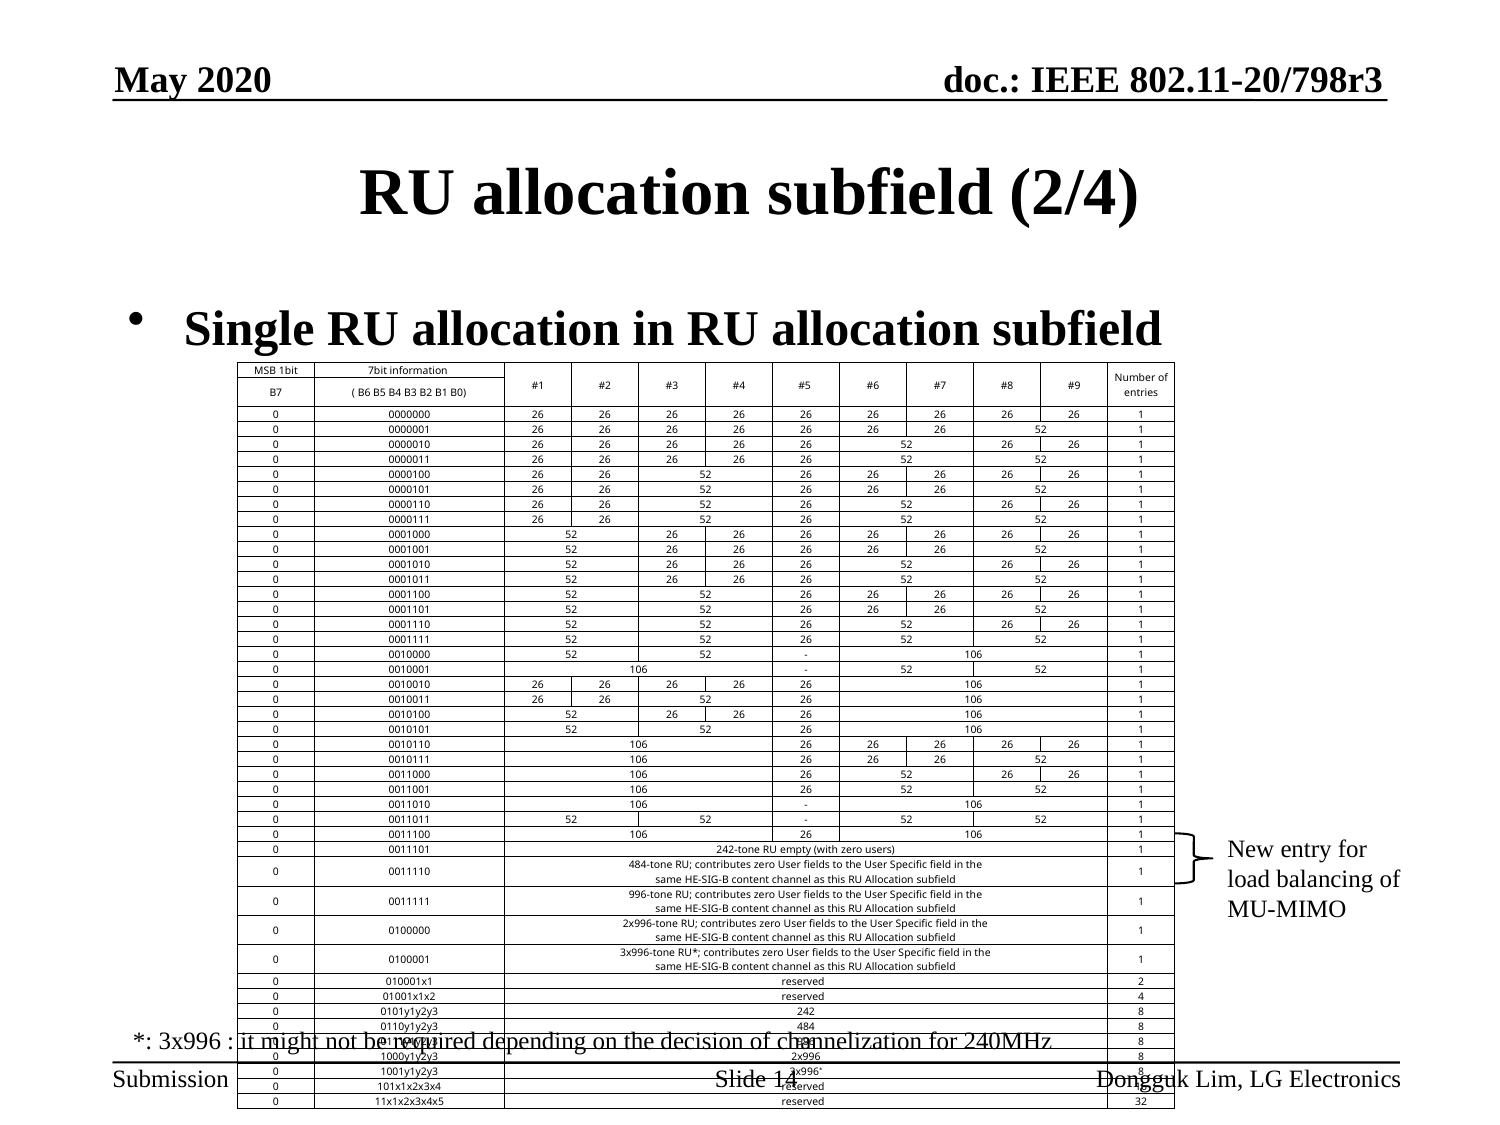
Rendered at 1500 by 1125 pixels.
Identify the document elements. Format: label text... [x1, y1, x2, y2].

table_cell 0 [238, 782, 314, 796]
table_cell 1 [1108, 512, 1174, 526]
table_cell 0001100 [315, 587, 504, 601]
table_cell 26 [639, 707, 705, 721]
table_cell 26 [773, 692, 839, 706]
table_cell 52 [974, 452, 1107, 466]
table_cell 26 [639, 557, 705, 571]
table_cell 0011100 [315, 827, 504, 841]
table_cell 26 [505, 677, 571, 691]
table_cell 52 [505, 812, 638, 826]
table_cell 26 [773, 437, 839, 451]
table_cell 106 [505, 797, 772, 811]
table_cell 0010010 [315, 677, 504, 691]
table_cell 0000110 [315, 497, 504, 511]
table_cell 26 [572, 482, 638, 496]
table_cell 26 [974, 407, 1040, 421]
table_cell 106 [840, 722, 1107, 736]
table_cell 2x996-tone RU; contributes zero User fields to the User Specific field in the same HE-SIG-B content channel as this RU Allocation subfield [505, 916, 1107, 944]
table_cell 26 [974, 527, 1040, 541]
table_cell 26 [773, 602, 839, 616]
table_header #5 [773, 363, 839, 406]
table_cell 26 [840, 527, 906, 541]
table_cell 0000101 [315, 482, 504, 496]
text_box New entry for load balancing of MU-MIMO [1212, 825, 1425, 930]
table_cell 26 [706, 422, 772, 436]
table_cell 26 [639, 572, 705, 586]
table_cell 26 [639, 407, 705, 421]
table_cell 52 [639, 617, 772, 631]
table_cell 106 [505, 737, 772, 751]
table_cell 26 [505, 692, 571, 706]
table_cell 101x1x2x3x4 [315, 1079, 504, 1093]
table_cell 26 [1041, 497, 1107, 511]
table_cell 0 [238, 602, 314, 616]
table_cell 1 [1108, 467, 1174, 481]
table_cell 0010011 [315, 692, 504, 706]
table_cell reserved [505, 1079, 1107, 1093]
table_cell 1 [1108, 767, 1174, 781]
table_cell 26 [706, 557, 772, 571]
table_cell 26 [706, 407, 772, 421]
table_cell - [773, 797, 839, 811]
footer Dongguk Lim, LG Electronics [1175, 1061, 1402, 1093]
table_cell 26 [773, 617, 839, 631]
table_cell 26 [505, 452, 571, 466]
table_cell 0 [238, 1094, 314, 1108]
table_cell 4 [1108, 989, 1174, 1003]
table_cell 0001011 [315, 572, 504, 586]
table_cell 26 [840, 467, 906, 481]
table_cell 52 [840, 512, 973, 526]
table_cell 26 [639, 422, 705, 436]
table_cell - [773, 662, 839, 676]
table_cell 26 [572, 512, 638, 526]
table_cell 0010100 [315, 707, 504, 721]
table_cell 26 [572, 467, 638, 481]
table_cell 26 [974, 587, 1040, 601]
table_cell 26 [1041, 767, 1107, 781]
table_cell 52 [840, 557, 973, 571]
table_cell 26 [773, 752, 839, 766]
table_cell 52 [840, 782, 973, 796]
table_cell 52 [974, 662, 1107, 676]
table_cell 0011011 [315, 812, 504, 826]
table_cell 26 [840, 602, 906, 616]
table_cell 0010111 [315, 752, 504, 766]
table_cell 26 [706, 572, 772, 586]
table_cell 0 [238, 842, 314, 856]
table_cell 0 [238, 452, 314, 466]
table_cell 26 [773, 452, 839, 466]
table_cell 26 [907, 527, 973, 541]
table_cell 0 [238, 677, 314, 691]
table_cell 52 [505, 602, 638, 616]
table_cell 52 [974, 572, 1107, 586]
table_cell 26 [840, 752, 906, 766]
table_cell 242 [505, 1004, 1107, 1018]
table_cell 0 [238, 945, 314, 973]
table_cell 0000000 [315, 407, 504, 421]
table_cell 26 [505, 422, 571, 436]
table_cell 106 [505, 752, 772, 766]
table_cell 1 [1108, 737, 1174, 751]
table_cell 1 [1108, 572, 1174, 586]
table_cell 52 [639, 647, 772, 661]
table_cell 1 [1108, 587, 1174, 601]
table_cell 0 [238, 812, 314, 826]
table_cell 0 [238, 827, 314, 841]
table_cell 52 [840, 437, 973, 451]
table_cell 484 [1069, 1019, 1107, 1033]
table_cell 01001x1x2 [315, 989, 504, 1003]
table_cell 106 [505, 782, 772, 796]
table_cell 0 [238, 989, 314, 1003]
table_cell 1 [1108, 945, 1174, 973]
table_cell 2x996 [505, 1049, 1107, 1063]
table_cell 0 [238, 632, 314, 646]
table_cell - [773, 647, 839, 661]
table_cell 26 [907, 602, 973, 616]
table_cell 32 [1108, 1094, 1174, 1108]
table_cell 0 [238, 722, 314, 736]
table_cell 26 [505, 512, 571, 526]
table_cell 26 [840, 407, 906, 421]
table_cell 26 [773, 572, 839, 586]
table_cell 26 [1041, 467, 1107, 481]
table_cell 1 [1108, 602, 1174, 616]
table_cell 0 [238, 482, 314, 496]
list Single RU allocation in RU allocation subfield [112, 287, 1388, 1000]
table_cell reserved [505, 989, 1107, 1003]
table_cell 8 [1108, 1049, 1174, 1063]
table_cell 3x996* [505, 1064, 1107, 1078]
table_cell 0 [238, 1064, 314, 1078]
table_header 7bit information [315, 363, 504, 377]
table_cell 1 [1108, 677, 1174, 691]
table_cell 26 [572, 437, 638, 451]
table_cell 1 [1108, 497, 1174, 511]
table_cell 1 [1108, 857, 1174, 886]
table_cell 26 [572, 407, 638, 421]
table_cell 26 [773, 557, 839, 571]
table_cell 0 [238, 857, 314, 886]
table_cell 26 [840, 422, 906, 436]
table_cell 52 [639, 482, 772, 496]
table_cell 0 [238, 692, 314, 706]
table_cell 0 [238, 422, 314, 436]
table_header MSB 1bit [238, 363, 314, 377]
table_cell 0000001 [315, 422, 504, 436]
table_cell 26 [974, 557, 1040, 571]
table_cell reserved [505, 1094, 1107, 1108]
table_cell 26 [572, 497, 638, 511]
table_cell 52 [505, 617, 638, 631]
table_cell 010001x1 [315, 974, 504, 988]
table_cell 26 [572, 677, 638, 691]
table_header Number of entries [1108, 363, 1174, 406]
table_cell 0011001 [315, 782, 504, 796]
table_cell 3x996-tone RU*; contributes zero User fields to the User Specific field in the same HE-SIG-B content channel as this RU Allocation subfield [505, 945, 1107, 973]
table_cell 106 [840, 707, 1107, 721]
table_cell 0 [238, 797, 314, 811]
table_cell 0 [238, 407, 314, 421]
table_cell 26 [639, 452, 705, 466]
table_cell 26 [1041, 617, 1107, 631]
text_box [1175, 833, 1212, 884]
table_cell 1 [1108, 782, 1174, 796]
table_cell 1 [1108, 916, 1174, 944]
table_cell 52 [639, 587, 772, 601]
table_cell 106 [840, 797, 1107, 811]
table_header #4 [706, 363, 772, 406]
table_cell 26 [572, 692, 638, 706]
table_cell 1 [1108, 422, 1174, 436]
table_cell 52 [505, 557, 638, 571]
table_cell 0 [238, 542, 314, 556]
table_cell 1 [1108, 752, 1174, 766]
table_cell - [773, 812, 839, 826]
table_cell 0 [238, 887, 314, 915]
table_cell 0 [238, 512, 314, 526]
table_cell 26 [773, 737, 839, 751]
table_cell 0 [238, 557, 314, 571]
table_cell 26 [907, 542, 973, 556]
table_cell 52 [505, 647, 638, 661]
table_cell 1 [1108, 827, 1174, 841]
table_cell 1 [1108, 407, 1174, 421]
table_cell 26 [773, 827, 839, 841]
table_cell 52 [639, 602, 772, 616]
table_cell 26 [639, 527, 705, 541]
table_cell 52 [840, 662, 973, 676]
table_cell 1 [1108, 707, 1174, 721]
table_cell B7 [238, 378, 314, 406]
table_cell 0 [238, 916, 314, 944]
table_cell 26 [974, 437, 1040, 451]
table_cell 26 [639, 437, 705, 451]
table_cell 26 [1041, 737, 1107, 751]
table_cell 26 [773, 707, 839, 721]
table_cell 26 [1041, 587, 1107, 601]
table_cell 26 [840, 737, 906, 751]
table_cell 1 [1108, 662, 1174, 676]
table_header #7 [907, 363, 973, 406]
table_cell 26 [1041, 527, 1107, 541]
table_cell 52 [974, 632, 1107, 646]
table_cell 1 [1108, 797, 1174, 811]
table_cell 26 [840, 587, 906, 601]
table_cell 52 [840, 632, 973, 646]
table_cell 0001001 [315, 542, 504, 556]
table_cell 106 [505, 827, 772, 841]
table_cell 26 [706, 527, 772, 541]
table_cell 52 [840, 617, 973, 631]
table_cell 26 [974, 767, 1040, 781]
table_cell 26 [773, 512, 839, 526]
table_cell 26 [572, 452, 638, 466]
table_cell 26 [974, 467, 1040, 481]
table_cell 0 [238, 974, 314, 988]
table_cell 26 [840, 542, 906, 556]
table_cell 0 [238, 527, 314, 541]
table_cell 26 [1041, 437, 1107, 451]
table_cell 52 [639, 812, 772, 826]
table_cell 26 [572, 422, 638, 436]
table_cell 26 [505, 497, 571, 511]
table_cell 996 [1069, 1034, 1107, 1048]
table_cell 26 [706, 452, 772, 466]
table_cell 0000111 [315, 512, 504, 526]
table_cell 1 [1108, 812, 1174, 826]
table_cell 1 [1108, 542, 1174, 556]
table_cell 26 [773, 467, 839, 481]
table_cell 0000010 [315, 437, 504, 451]
table_cell 26 [773, 677, 839, 691]
table_cell 484-tone RU; contributes zero User fields to the User Specific field in the same HE-SIG-B content channel as this RU Allocation subfield [505, 857, 1107, 886]
table_cell 52 [974, 602, 1107, 616]
table_cell 52 [505, 542, 638, 556]
table_cell 52 [505, 587, 638, 601]
table_cell 1 [1108, 722, 1174, 736]
table_cell 26 [773, 587, 839, 601]
table_cell 26 [706, 677, 772, 691]
table_cell 8 [1108, 1004, 1174, 1018]
table_cell 26 [907, 407, 973, 421]
table_cell 52 [840, 497, 973, 511]
table_cell 0 [238, 1004, 314, 1016]
table_cell 26 [773, 722, 839, 736]
table_cell 1 [1108, 527, 1174, 541]
table_cell 0 [238, 752, 314, 766]
title RU allocation subfield (2/4) [112, 112, 1388, 263]
table_cell 0 [238, 707, 314, 721]
table_cell 26 [907, 737, 973, 751]
table_cell 0010001 [315, 662, 504, 676]
table_header #3 [639, 363, 705, 406]
table_cell 26 [773, 407, 839, 421]
table_cell 0011010 [315, 797, 504, 811]
table_cell 26 [773, 527, 839, 541]
table_cell 26 [773, 782, 839, 796]
table_cell 8 [1108, 1064, 1174, 1078]
table_cell 52 [840, 812, 973, 826]
table_cell 52 [840, 452, 973, 466]
table_cell 0101y1y2y3 [315, 1004, 504, 1016]
table_cell 0011101 [315, 842, 504, 856]
table_cell 0010000 [315, 647, 504, 661]
table_cell 26 [907, 422, 973, 436]
table_cell 106 [840, 677, 1107, 691]
table_cell 16 [1108, 1079, 1174, 1093]
table_cell 52 [505, 722, 638, 736]
table_cell 26 [1041, 407, 1107, 421]
table_header #6 [840, 363, 906, 406]
table_cell 52 [639, 692, 772, 706]
table_cell 0001110 [315, 617, 504, 631]
table_cell 52 [974, 542, 1107, 556]
table_cell 26 [907, 467, 973, 481]
table_cell 0 [238, 572, 314, 586]
table_cell 0011000 [315, 767, 504, 781]
table_cell 0 [238, 767, 314, 781]
table_cell 1001y1y2y3 [315, 1064, 504, 1078]
table_cell 52 [505, 632, 638, 646]
table_cell 0 [238, 437, 314, 451]
table_cell 52 [974, 422, 1107, 436]
table_cell 52 [974, 752, 1107, 766]
table_cell 0001000 [315, 527, 504, 541]
table_cell 26 [773, 497, 839, 511]
table_cell 0011111 [315, 887, 504, 915]
table_header #8 [974, 363, 1040, 406]
table_cell 0001010 [315, 557, 504, 571]
table_cell 1 [1108, 437, 1174, 451]
table_cell 52 [974, 812, 1107, 826]
table_cell 26 [505, 407, 571, 421]
table_cell 0010110 [315, 737, 504, 751]
table_cell 26 [706, 437, 772, 451]
table_cell 1 [1108, 557, 1174, 571]
table_cell 26 [706, 542, 772, 556]
table_cell 52 [505, 572, 638, 586]
table_cell 0011110 [315, 857, 504, 886]
table_cell 52 [974, 782, 1107, 796]
table_cell 0001111 [315, 632, 504, 646]
table_cell 0001101 [315, 602, 504, 616]
table_cell 0 [238, 617, 314, 631]
table_cell 52 [639, 467, 772, 481]
table_header #9 [1041, 363, 1107, 406]
table_cell 52 [974, 482, 1107, 496]
table_cell 26 [639, 542, 705, 556]
table_cell 26 [773, 542, 839, 556]
table_cell 52 [639, 632, 772, 646]
table_cell 26 [505, 467, 571, 481]
table_cell 996-tone RU; contributes zero User fields to the User Specific field in the same HE-SIG-B content channel as this RU Allocation subfield [505, 887, 1107, 915]
table_cell 0 [238, 647, 314, 661]
table_cell 52 [639, 722, 772, 736]
table_cell 26 [773, 482, 839, 496]
table_cell 26 [974, 617, 1040, 631]
table_cell 0 [238, 587, 314, 601]
table_cell 52 [639, 512, 772, 526]
table_cell 26 [907, 587, 973, 601]
table_cell 106 [840, 692, 1107, 706]
text_box *: 3x996 : it might not be required depending on the decision of channelization for 240MHz [118, 1016, 1069, 1062]
table_cell 8 [1108, 1034, 1174, 1048]
table_cell 26 [773, 767, 839, 781]
table_cell 26 [505, 437, 571, 451]
table_cell 26 [773, 632, 839, 646]
table_cell 52 [840, 767, 973, 781]
table_cell 2 [1108, 974, 1174, 988]
table_cell 1 [1108, 887, 1174, 915]
table_cell 26 [974, 737, 1040, 751]
table_cell 52 [505, 527, 638, 541]
table_cell 26 [773, 422, 839, 436]
table_cell 52 [974, 512, 1107, 526]
table_cell reserved [505, 974, 1107, 988]
table_header #2 [572, 363, 638, 406]
table_cell 0100000 [315, 916, 504, 944]
table_cell 0100001 [315, 945, 504, 973]
table_cell 26 [840, 482, 906, 496]
table_cell 242-tone RU empty (with zero users) [505, 842, 1107, 856]
table_cell 106 [505, 662, 772, 676]
table_cell ( B6 B5 B4 B3 B2 B1 B0) [315, 378, 504, 406]
table_cell 0 [238, 497, 314, 511]
table_cell 26 [505, 482, 571, 496]
table_cell 26 [639, 677, 705, 691]
table_cell 106 [840, 647, 1107, 661]
table_cell 11x1x2x3x4x5 [315, 1094, 504, 1108]
table_cell 26 [974, 497, 1040, 511]
table_cell 1 [1108, 842, 1174, 856]
table_cell 26 [706, 707, 772, 721]
table_cell 0000100 [315, 467, 504, 481]
table_cell 0 [238, 662, 314, 676]
table_cell 26 [907, 482, 973, 496]
table_cell 0 [238, 1079, 314, 1093]
table_cell 1 [1108, 482, 1174, 496]
table_cell 0000011 [315, 452, 504, 466]
table_cell 52 [505, 707, 638, 721]
table_cell 26 [1041, 557, 1107, 571]
table_cell 52 [639, 497, 772, 511]
table_cell 106 [840, 827, 1107, 841]
table_cell 0 [238, 467, 314, 481]
table_cell 26 [907, 752, 973, 766]
table_cell 52 [840, 572, 973, 586]
table_cell 0010101 [315, 722, 504, 736]
table_cell 8 [1108, 1019, 1174, 1033]
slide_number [114, 54, 278, 101]
table_cell 1 [1108, 632, 1174, 646]
table_cell 1 [1108, 452, 1174, 466]
table_cell 1 [1108, 617, 1174, 631]
table_header #1 [505, 363, 571, 406]
table_cell 106 [505, 767, 772, 781]
table_cell 0 [238, 737, 314, 751]
table_cell 1 [1108, 692, 1174, 706]
table_cell 1 [1108, 647, 1174, 661]
